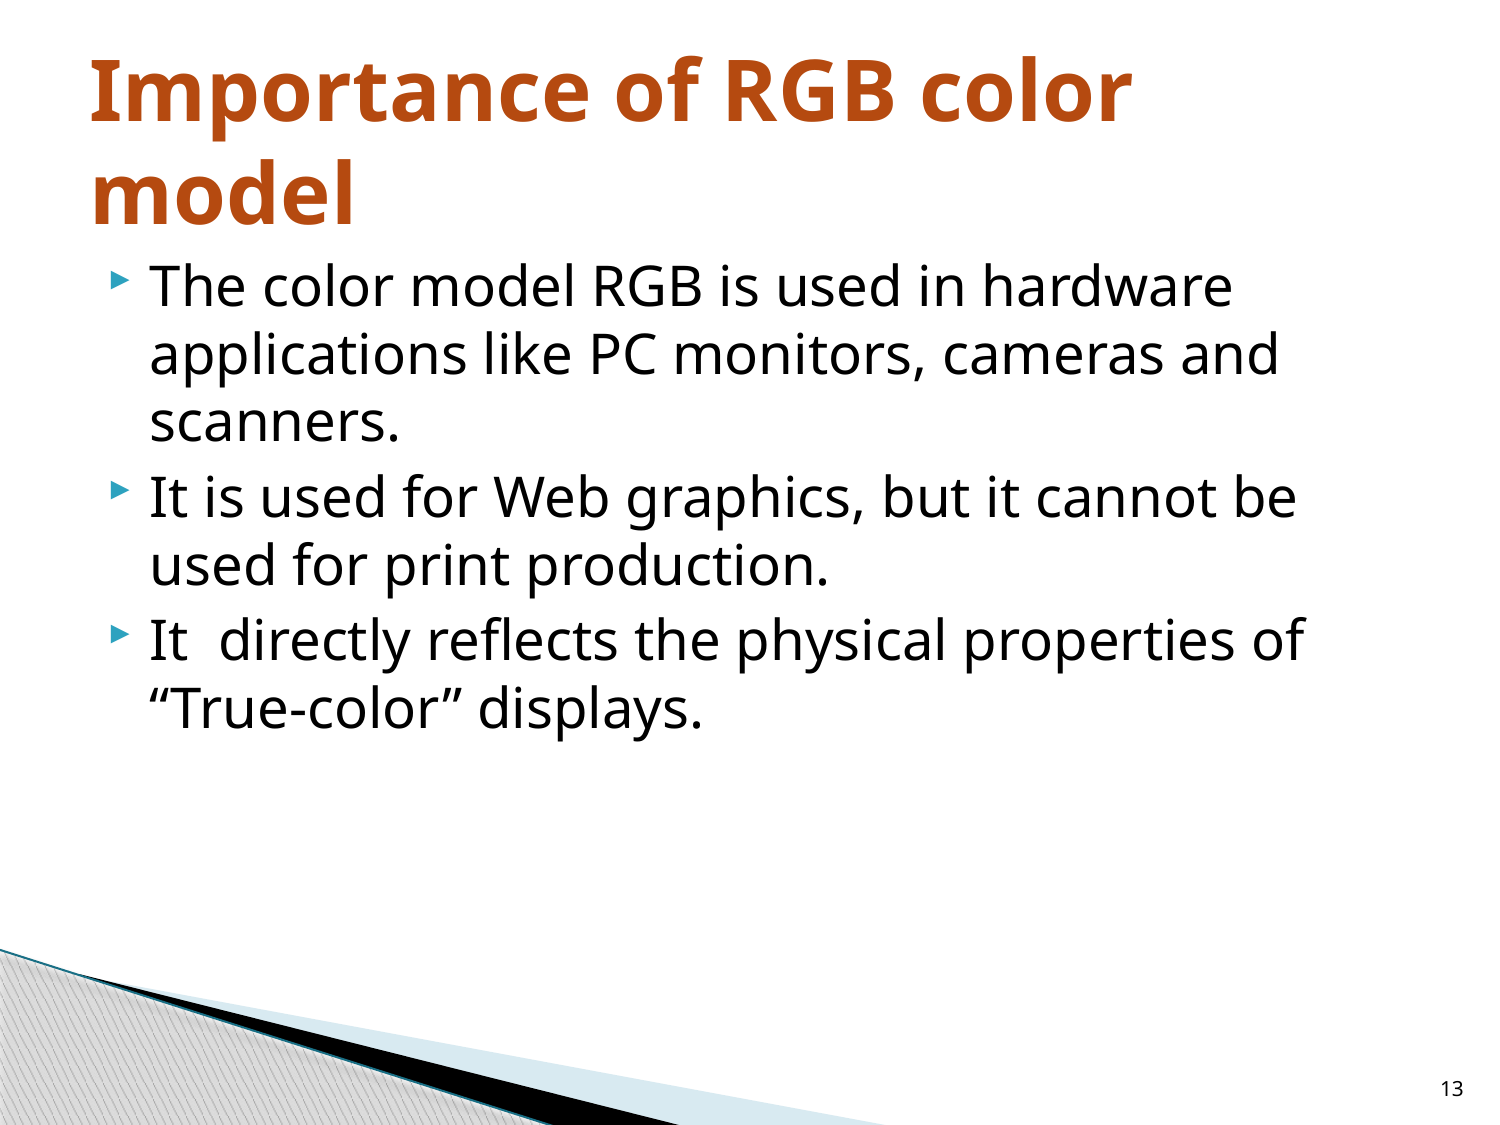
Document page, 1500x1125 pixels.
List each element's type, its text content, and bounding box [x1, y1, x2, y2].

slide_number 13 [1418, 1051, 1479, 1112]
list The color model RGB is used in hardware applications like PC monitors, cameras and scanners. It is used for Web graphics, but it cannot be used for print production. It directly reflects the physical properties of “True-color” displays. [75, 243, 1425, 986]
title Importance of RGB color model [75, 45, 1425, 233]
